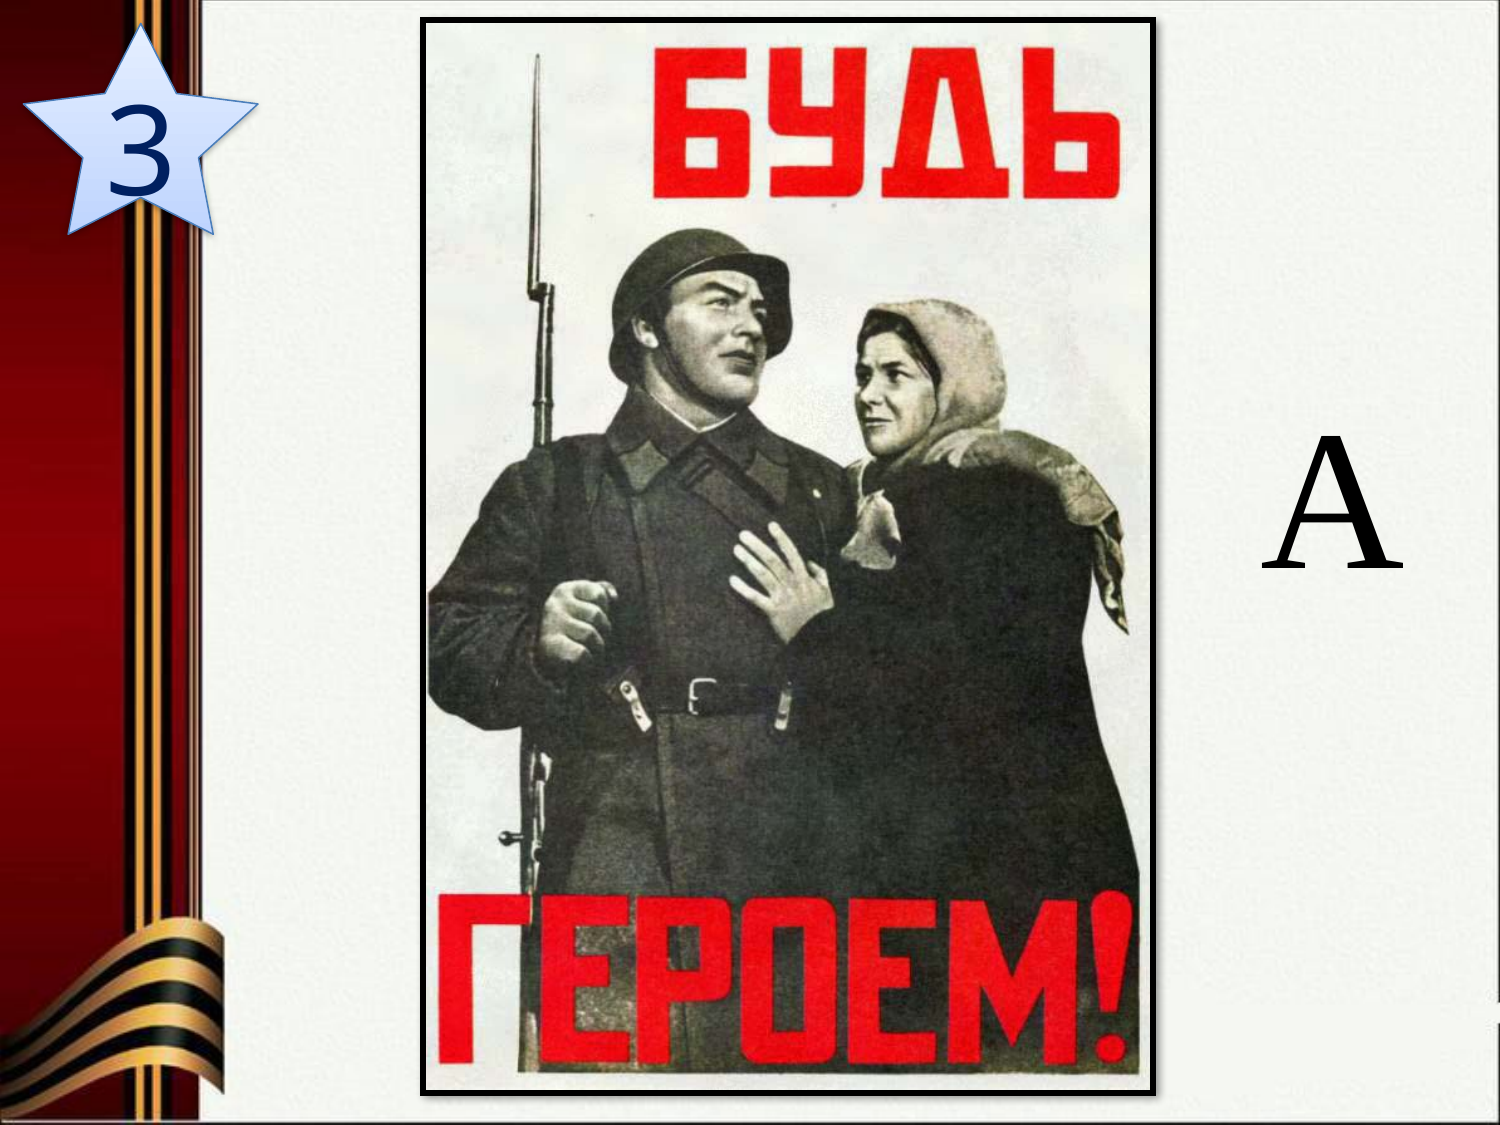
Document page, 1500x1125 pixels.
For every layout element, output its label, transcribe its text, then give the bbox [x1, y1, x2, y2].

picture [0, 0, 1500, 1125]
text_box 3 [22, 22, 259, 235]
text_box А [1246, 361, 1412, 617]
